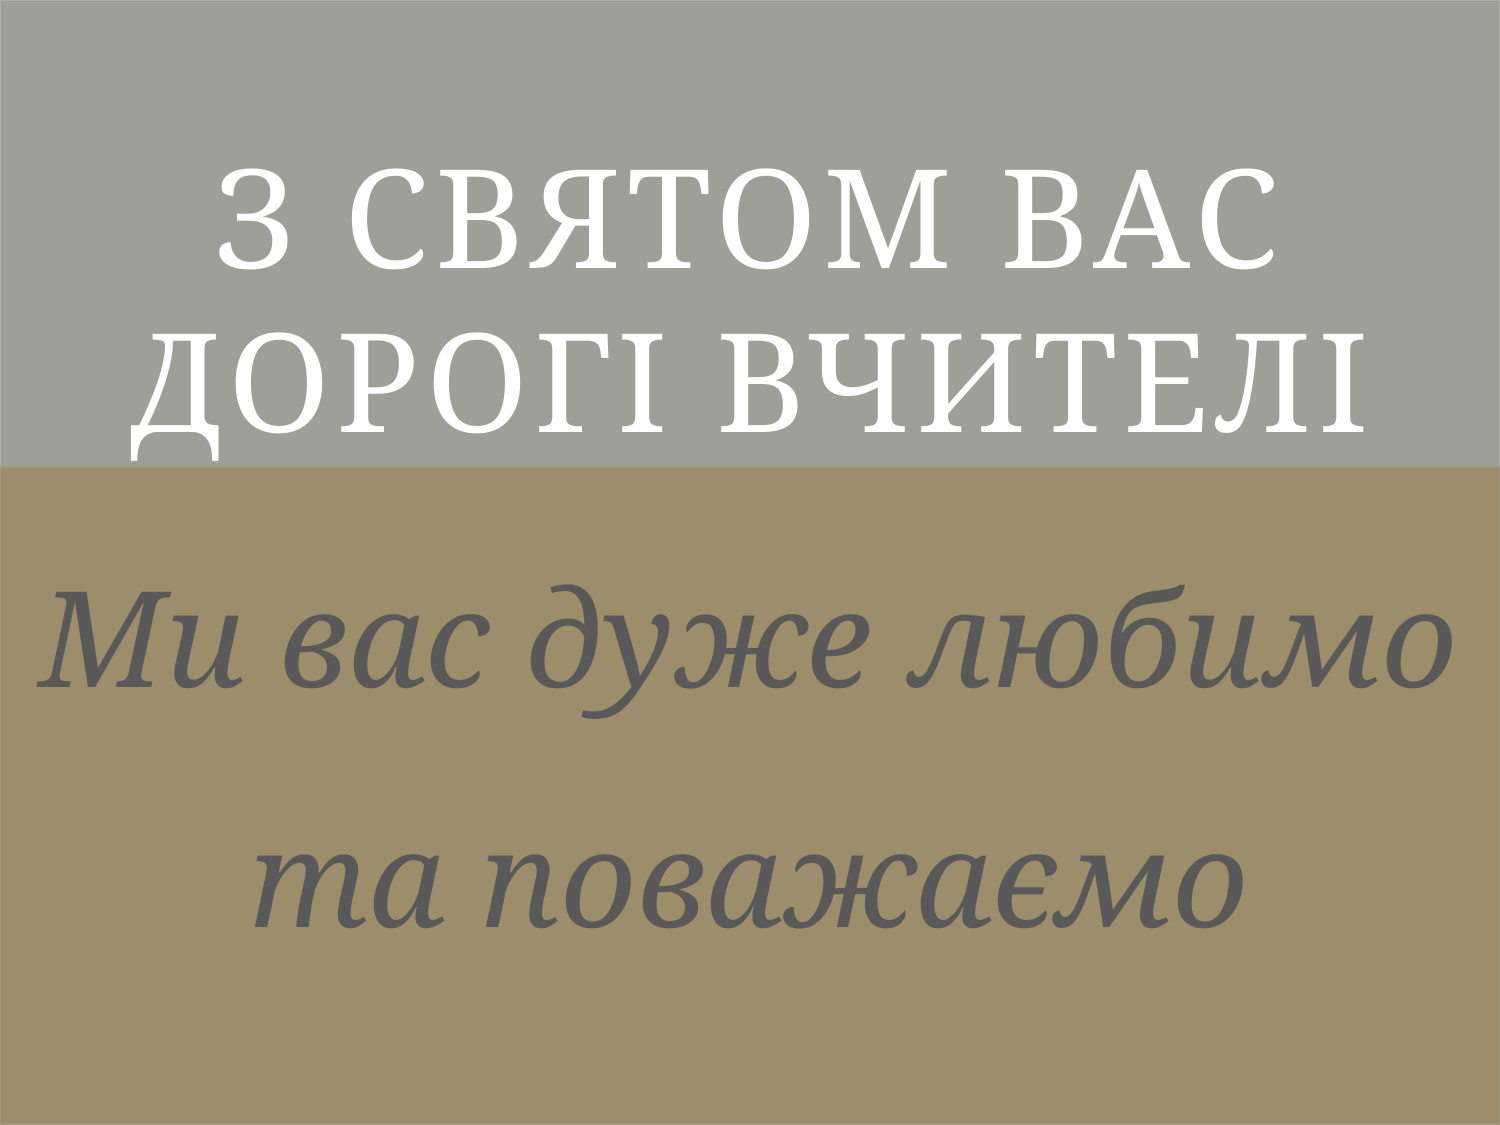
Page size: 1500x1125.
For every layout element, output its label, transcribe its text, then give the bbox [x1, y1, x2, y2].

subtitle Ми вас дуже любимо та поважаємо [0, 466, 1500, 1125]
title З святом вас дорогі вчителі [0, 0, 1500, 466]
